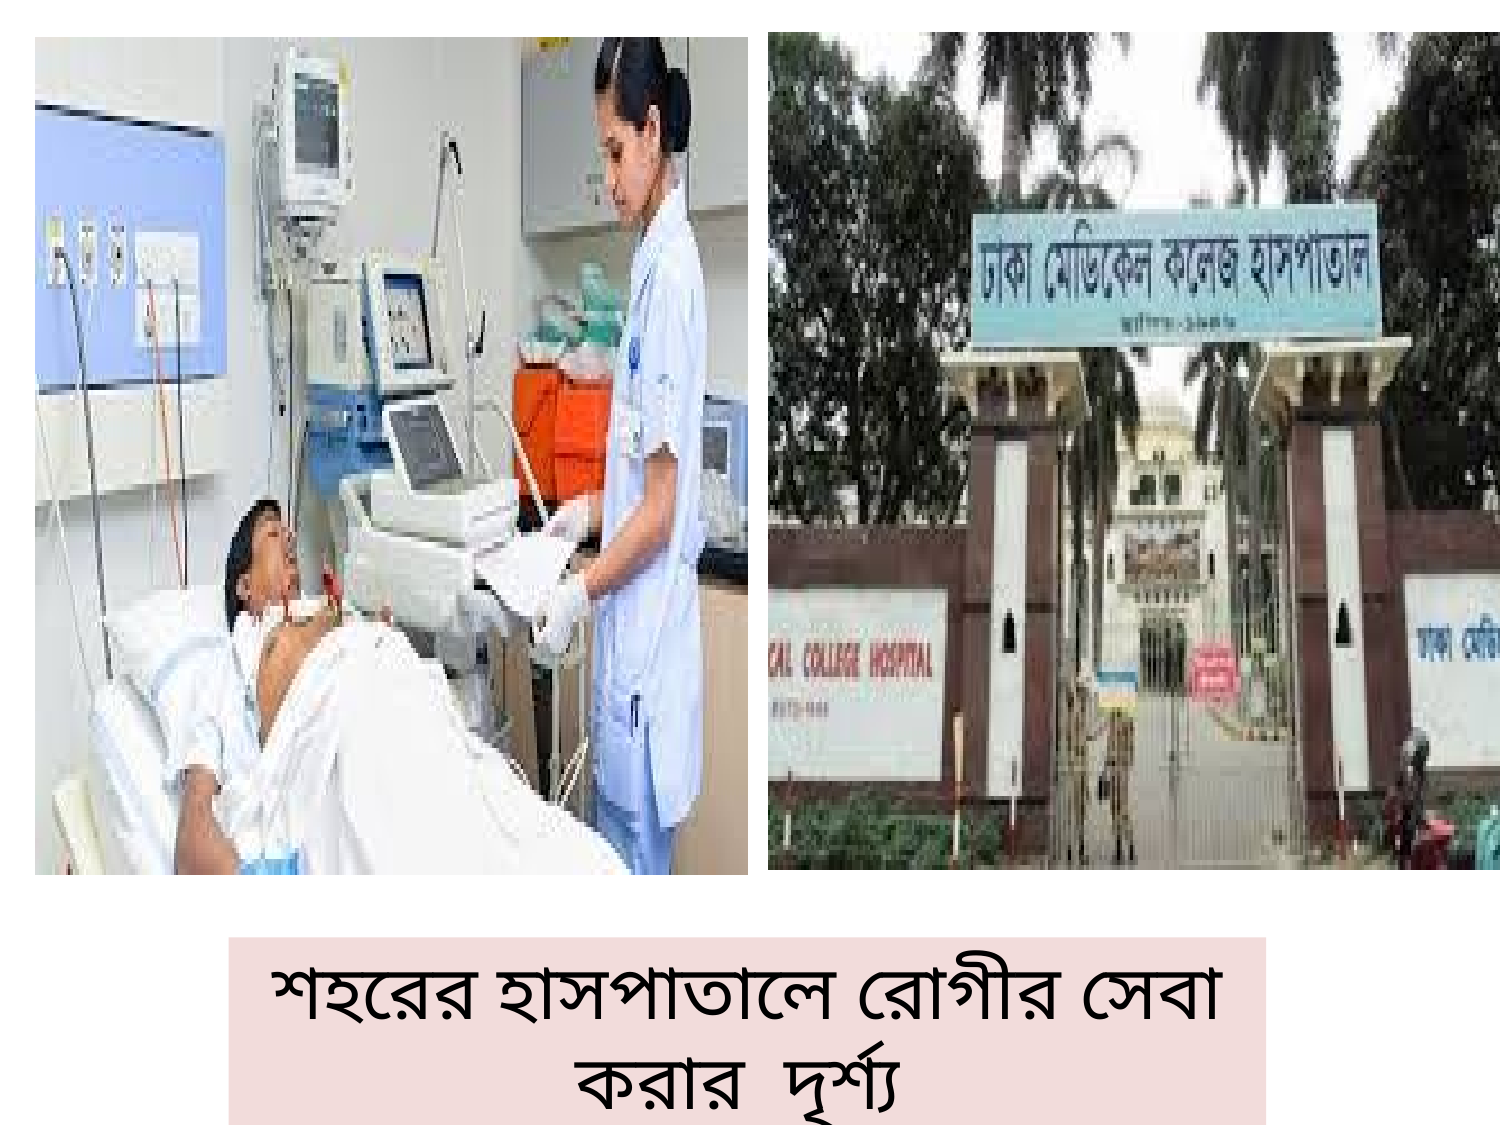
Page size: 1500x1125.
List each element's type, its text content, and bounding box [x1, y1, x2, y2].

picture [34, 37, 748, 876]
text_box শহরের হাসপাতালে রোগীর সেবা করার দৃর্শ্য [228, 937, 1267, 1125]
picture [768, 32, 1500, 871]
